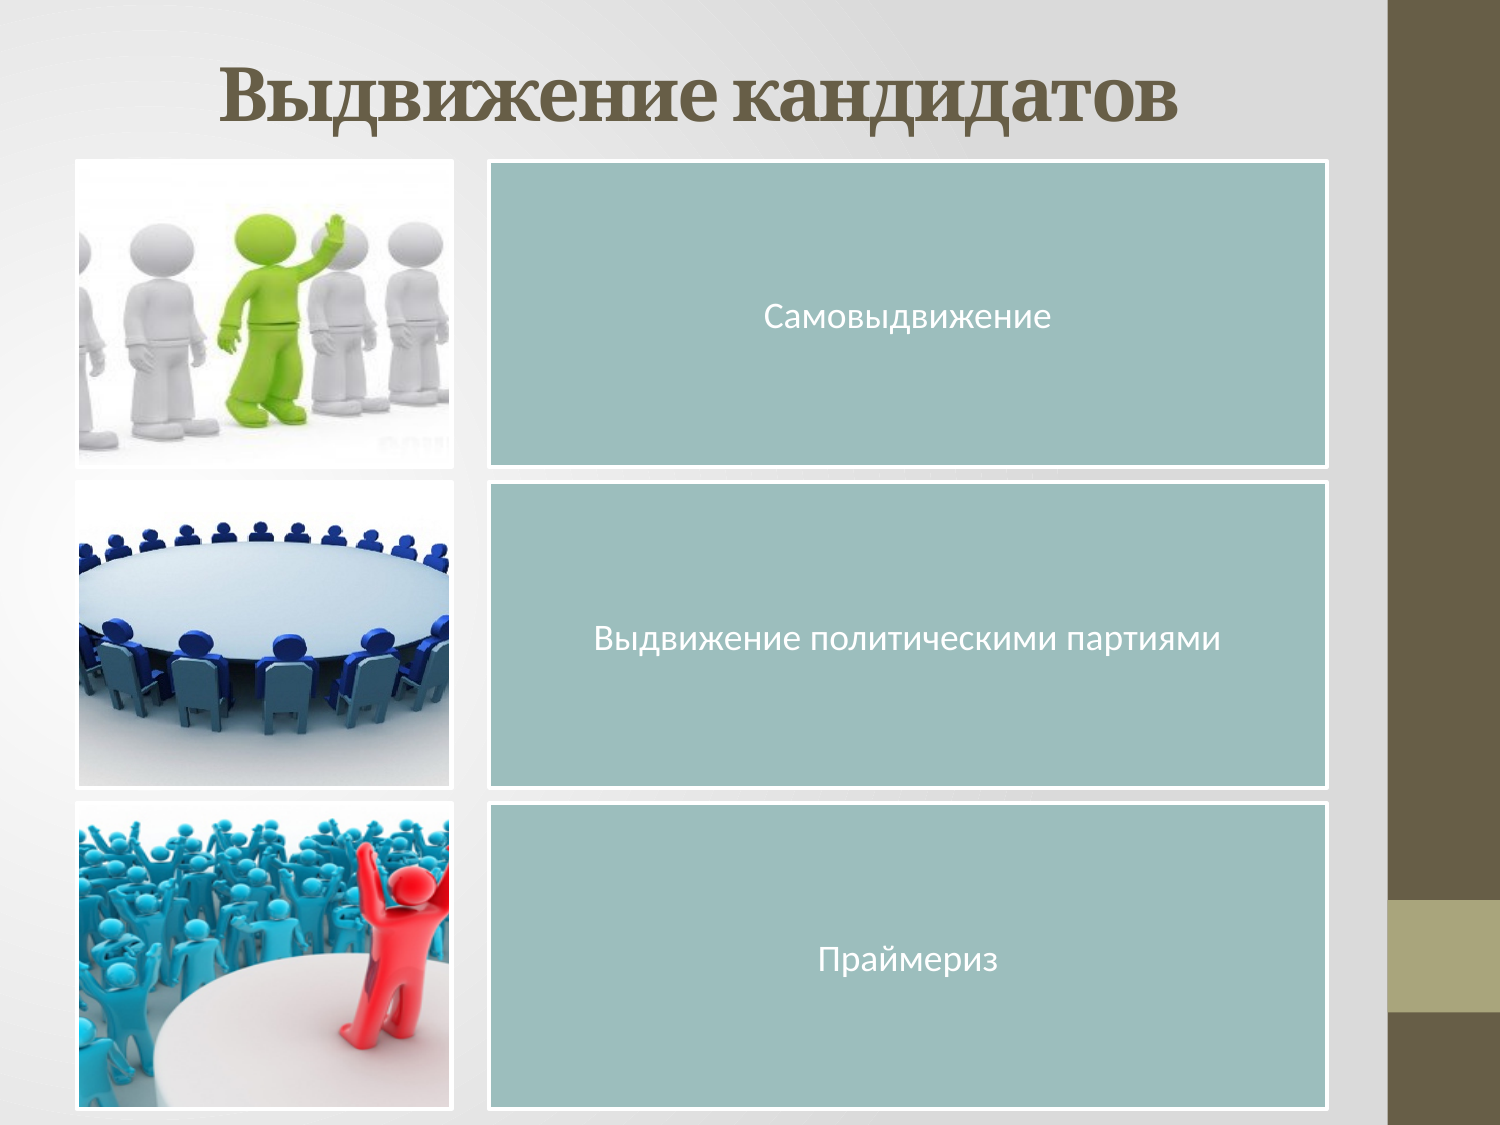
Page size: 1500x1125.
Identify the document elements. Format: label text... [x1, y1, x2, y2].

title Выдвижение кандидатов [75, 45, 1325, 138]
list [76, 160, 1328, 1110]
